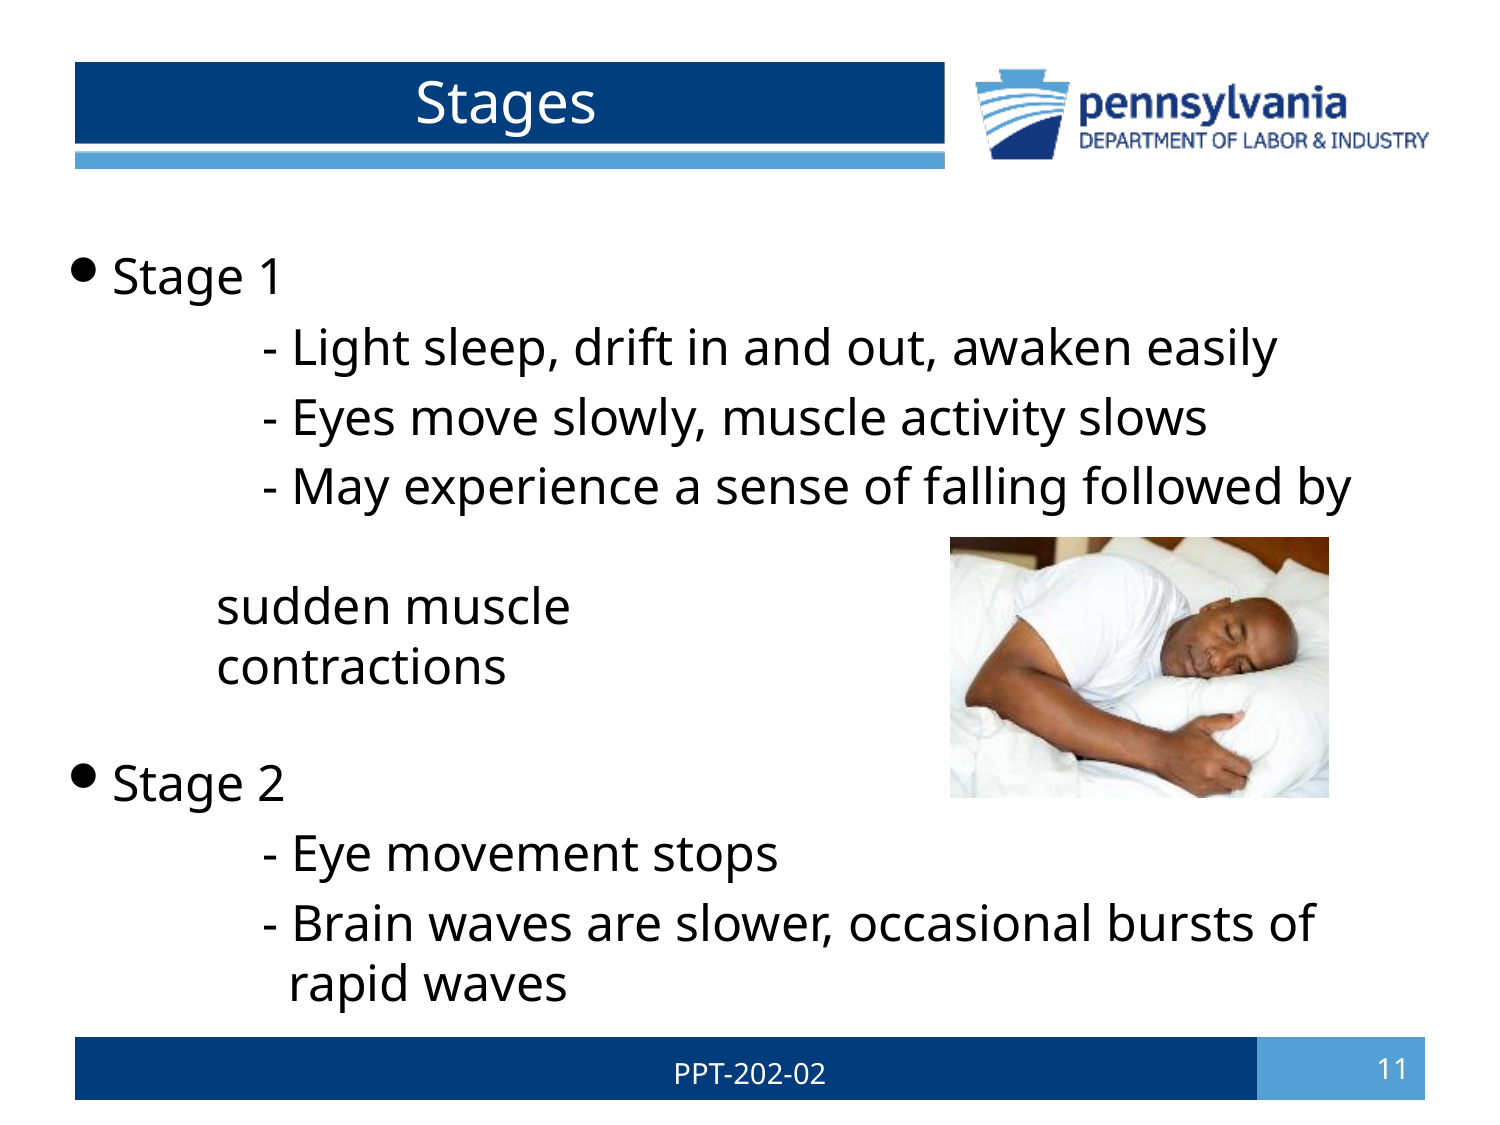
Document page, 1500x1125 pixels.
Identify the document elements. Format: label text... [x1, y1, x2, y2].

picture [949, 537, 1330, 799]
picture [75, 1037, 1425, 1100]
slide_number 11 [1074, 1038, 1425, 1098]
picture [75, 62, 1429, 169]
title Stages [87, 62, 925, 138]
footer PPT-202-02 [512, 1042, 988, 1103]
text_box Stage 1 - Light sleep, drift in and out, awaken easily - Eyes move slowly, muscle activity slows - May experience a sense of falling followed by sudden muscle contractions Stage 2 - Eye movement stops - Brain waves are slower, occasional bursts of rapid waves [52, 237, 1448, 988]
